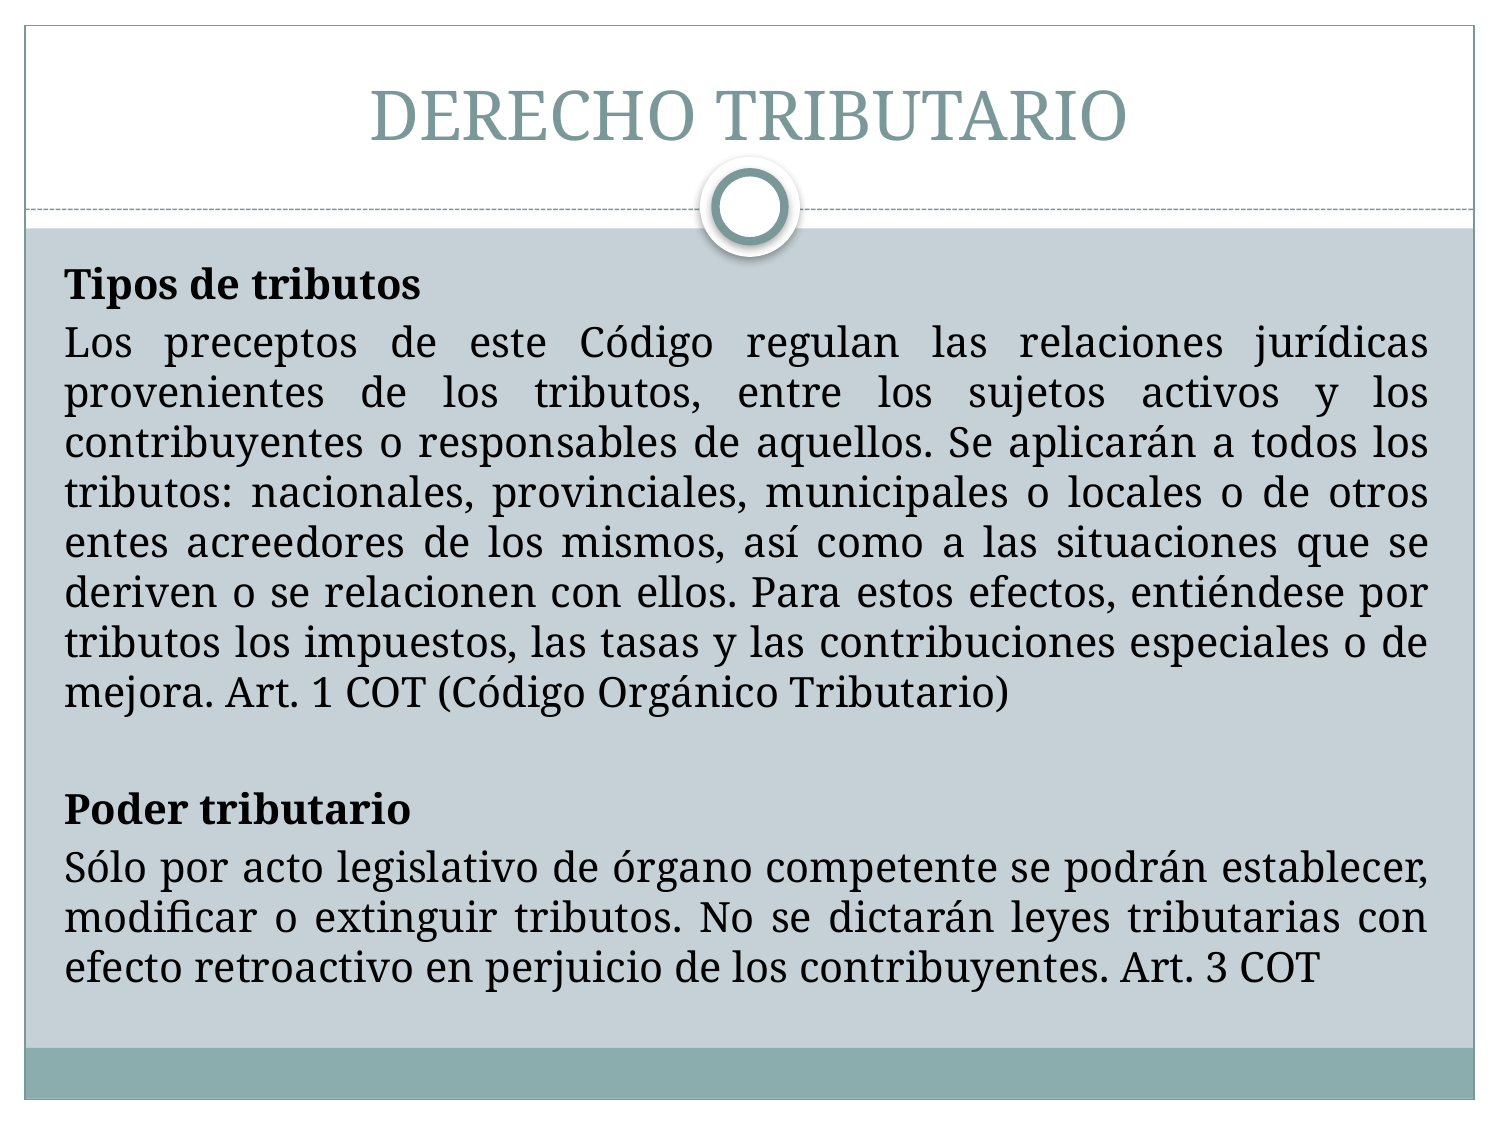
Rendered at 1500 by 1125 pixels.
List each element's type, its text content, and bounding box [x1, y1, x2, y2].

title DERECHO TRIBUTARIO [49, 37, 1450, 162]
list Tipos de tributos Los preceptos de este Código regulan las relaciones jurídicas provenientes de los tributos, entre los sujetos activos y los contribuyentes o responsables de aquellos. Se aplicarán a todos los tributos: nacionales, provinciales, municipales o locales o de otros entes acreedores de los mismos, así como a las situaciones que se deriven o se relacionen con ellos. Para estos efectos, entiéndese por tributos los impuestos, las tasas y las contribuciones especiales o de mejora. Art. 1 COT (Código Orgánico Tributario) Poder tributario Sólo por acto legislativo de órgano competente se podrán establecer, modificar o extinguir tributos. No se dictarán leyes tributarias con efecto retroactivo en perjuicio de los contribuyentes. Art. 3 COT [49, 250, 1445, 1001]
